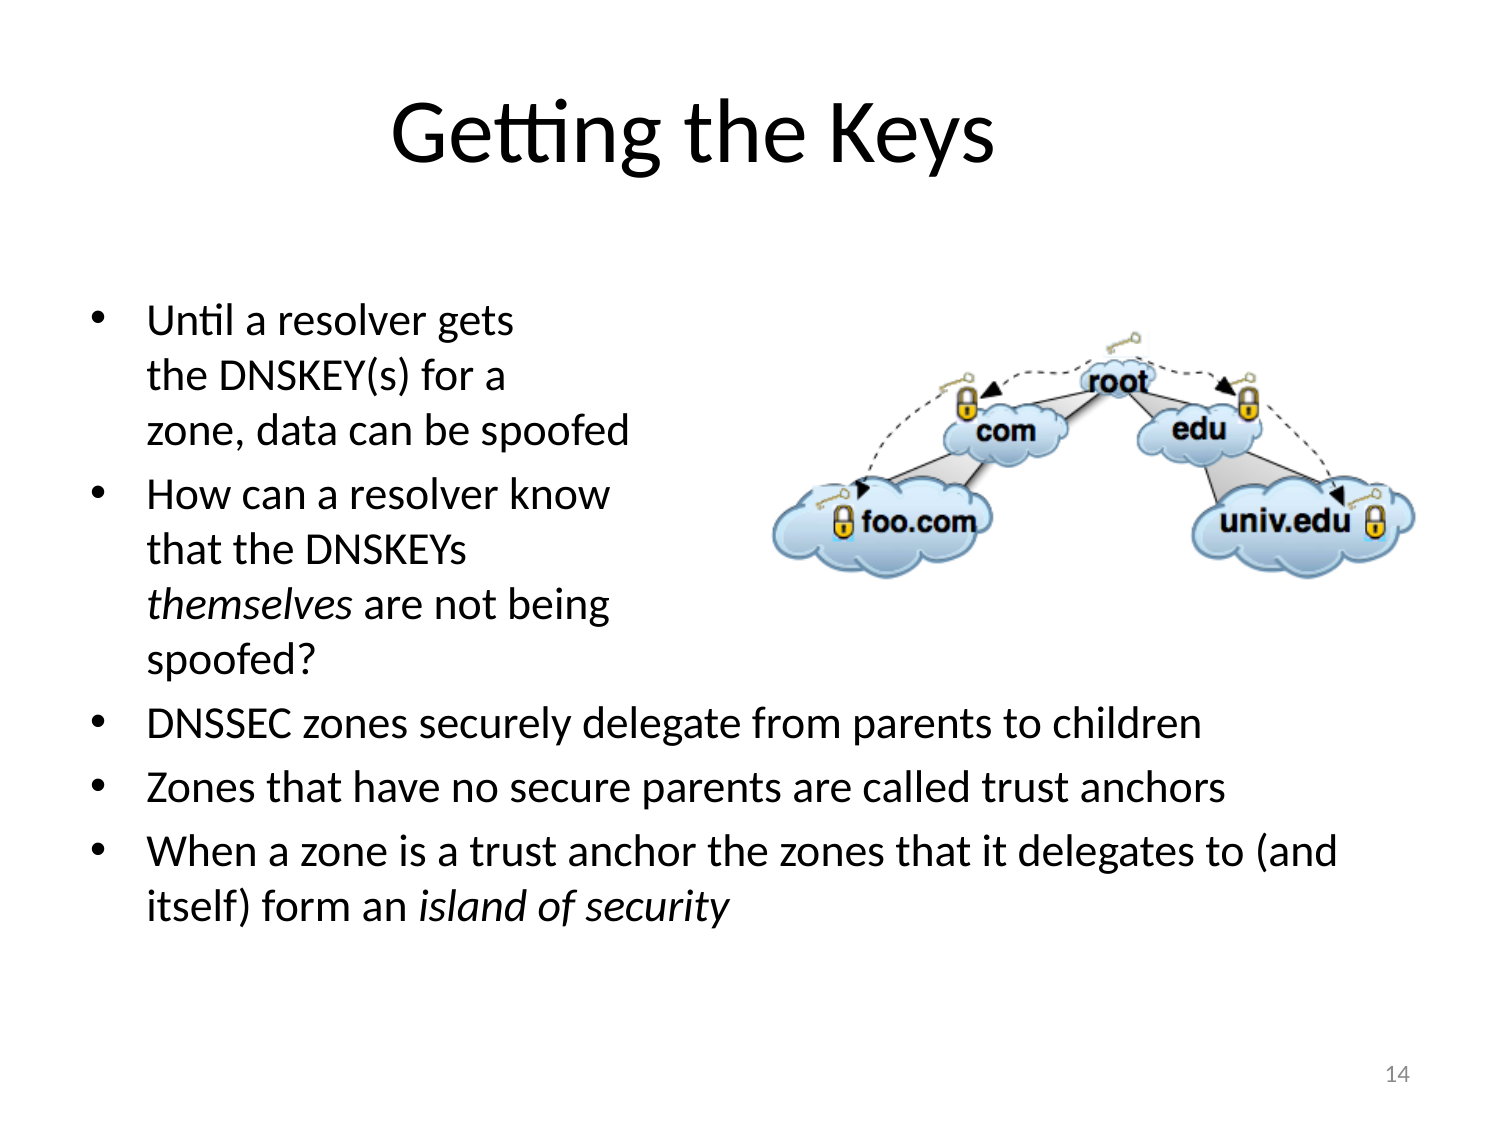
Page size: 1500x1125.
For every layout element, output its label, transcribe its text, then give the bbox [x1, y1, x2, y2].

slide_number 14 [1074, 1042, 1425, 1103]
title Getting the Keys [75, 20, 1313, 233]
list Until a resolver gets the DNSKEY(s) for a zone, data can be spoofed How can a resolver know that the DNSKEYs themselves are not being spoofed? DNSSEC zones securely delegate from parents to children Zones that have no secure parents are called trust anchors When a zone is a trust anchor the zones that it delegates to (and itself) form an island of security [75, 282, 1412, 1006]
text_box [762, 321, 1426, 592]
